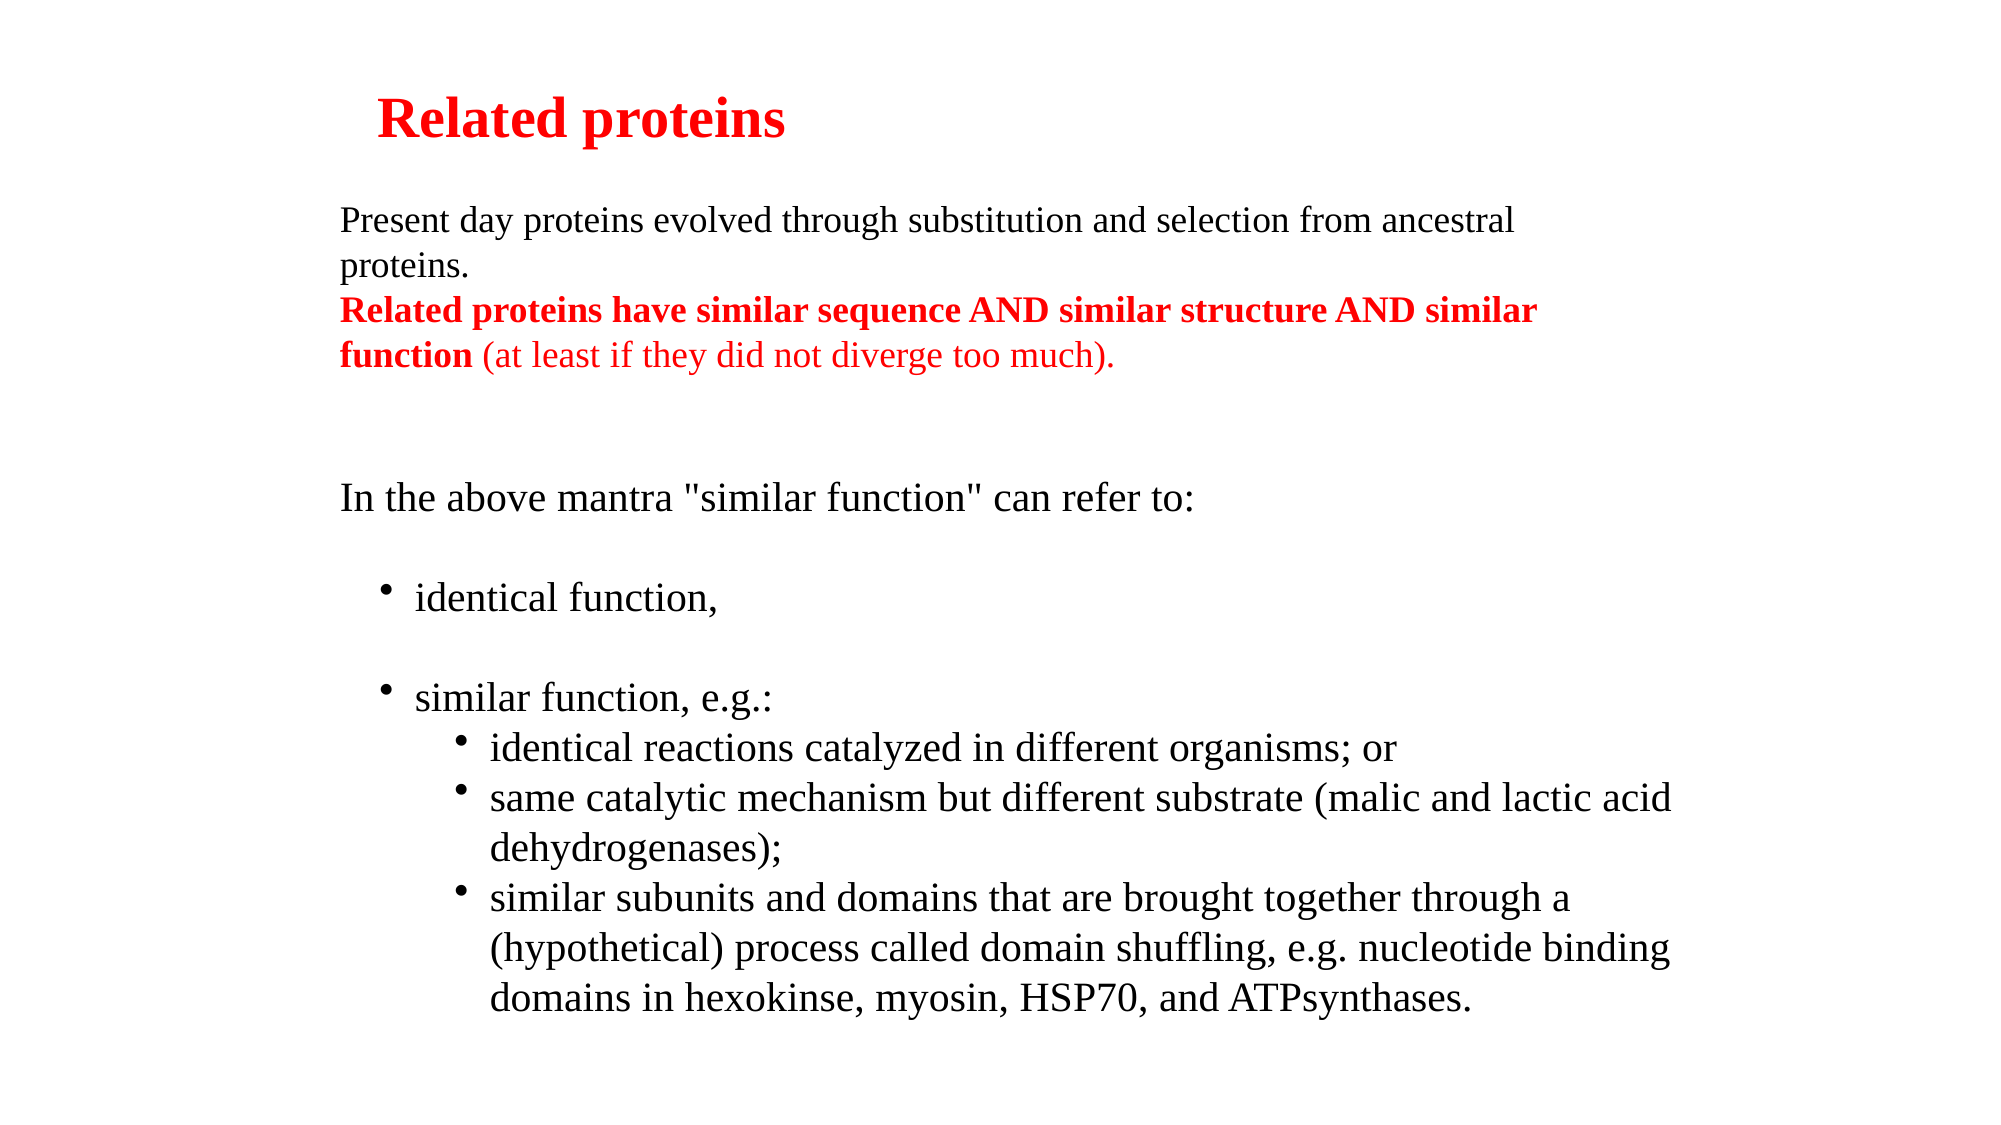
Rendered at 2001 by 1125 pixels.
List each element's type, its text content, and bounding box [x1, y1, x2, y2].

text_box In the above mantra "similar function" can refer to: identical function, similar function, e.g.: identical reactions catalyzed in different organisms; or same catalytic mechanism but different substrate (malic and lactic acid dehydrogenases); similar subunits and domains that are brought together through a (hypothetical) process called domain shuffling, e.g. nucleotide binding domains in hexokinse, myosin, HSP70, and ATPsynthases. [324, 462, 1725, 1078]
title Related proteins [362, 24, 1638, 213]
text_box Present day proteins evolved through substitution and selection from ancestral proteins. Related proteins have similar sequence AND similar structure AND similar function (at least if they did not diverge too much). [324, 187, 1625, 383]
